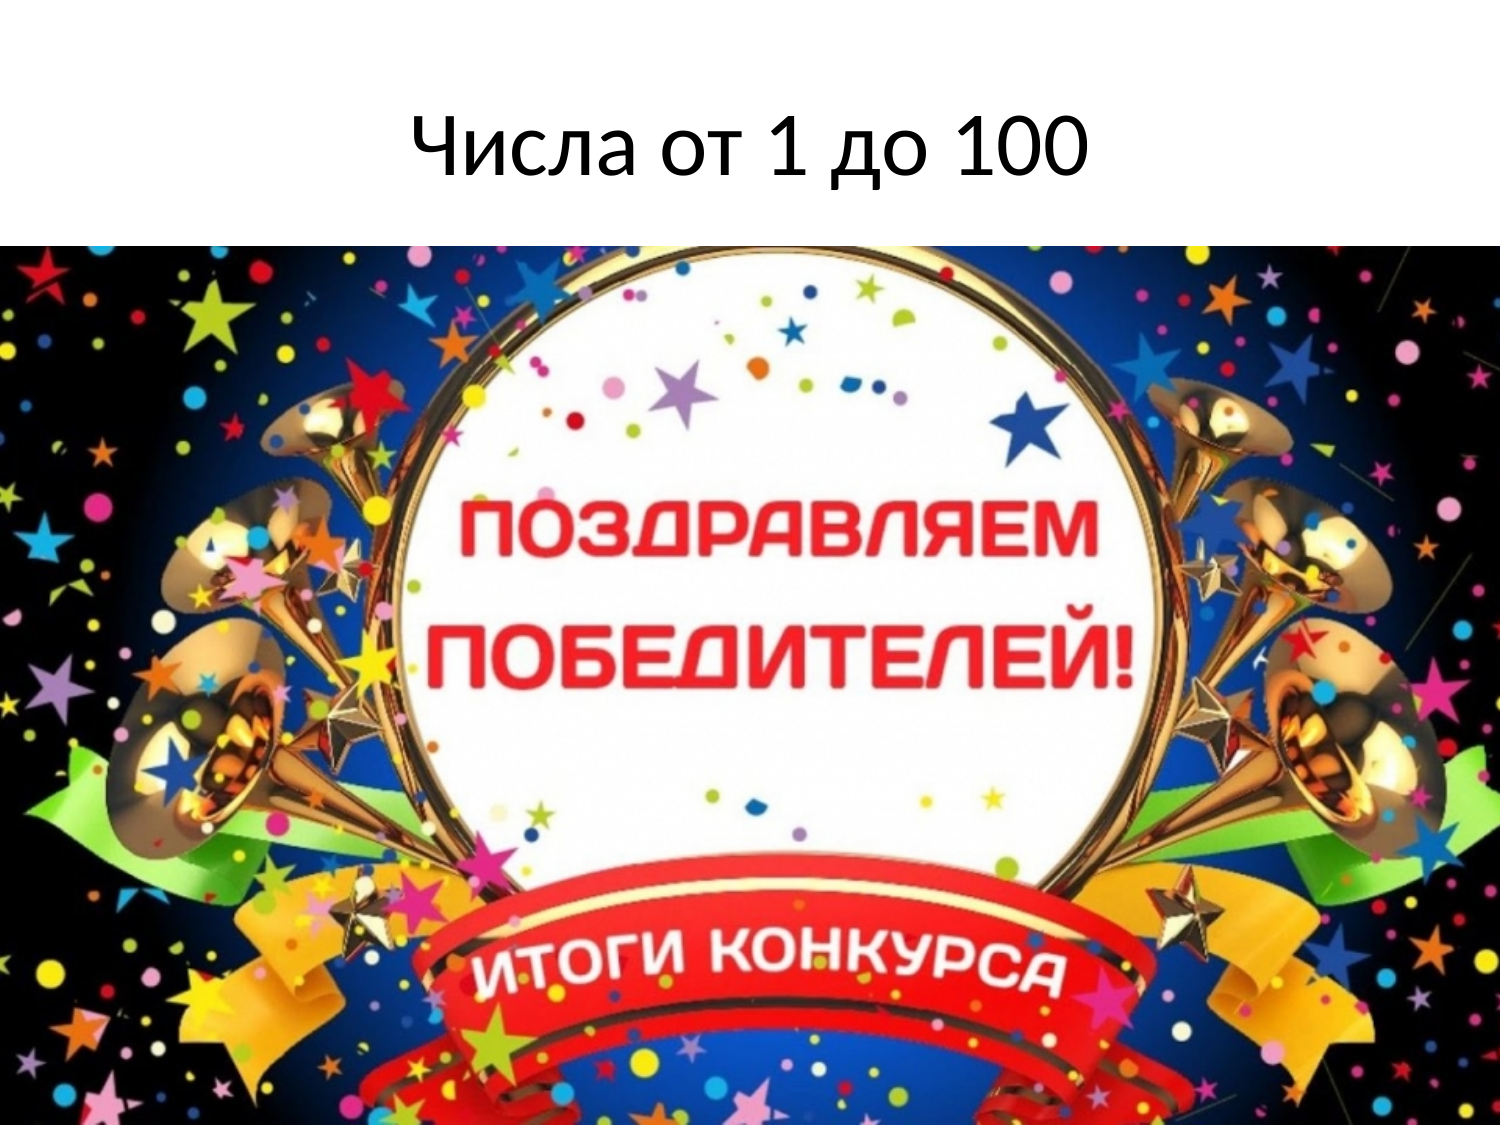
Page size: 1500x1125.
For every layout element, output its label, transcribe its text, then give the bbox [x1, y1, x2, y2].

picture [0, 246, 1500, 1125]
title Числа от 1 до 100 [75, 45, 1425, 233]
